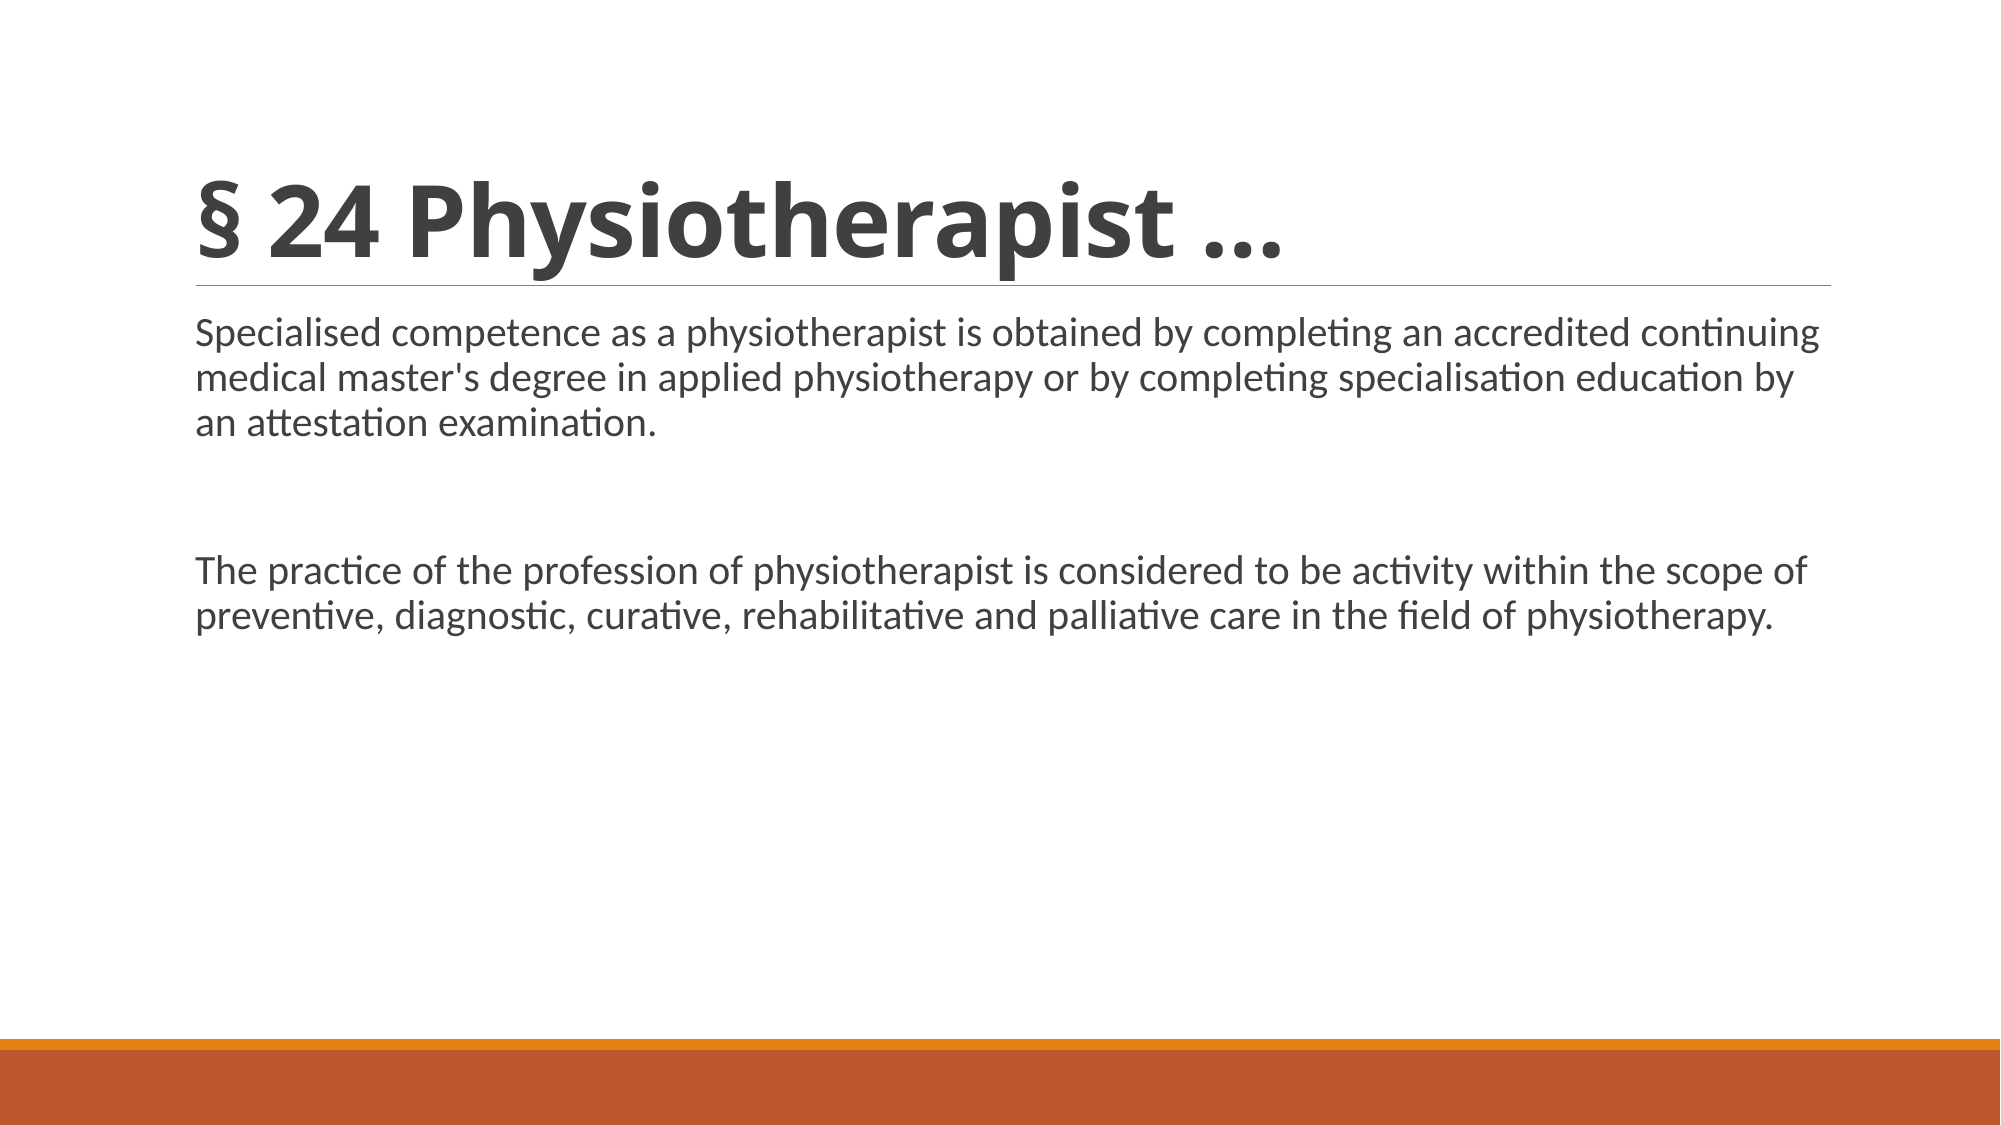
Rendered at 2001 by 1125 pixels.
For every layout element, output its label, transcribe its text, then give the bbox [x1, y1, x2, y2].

list Specialised competence as a physiotherapist is obtained by completing an accredited continuing medical master's degree in applied physiotherapy or by completing specialisation education by an attestation examination. The practice of the profession of physiotherapist is considered to be activity within the scope of preventive, diagnostic, curative, rehabilitative and palliative care in the field of physiotherapy. [180, 302, 1830, 963]
title § 24 Physiotherapist … [180, 47, 1830, 285]
